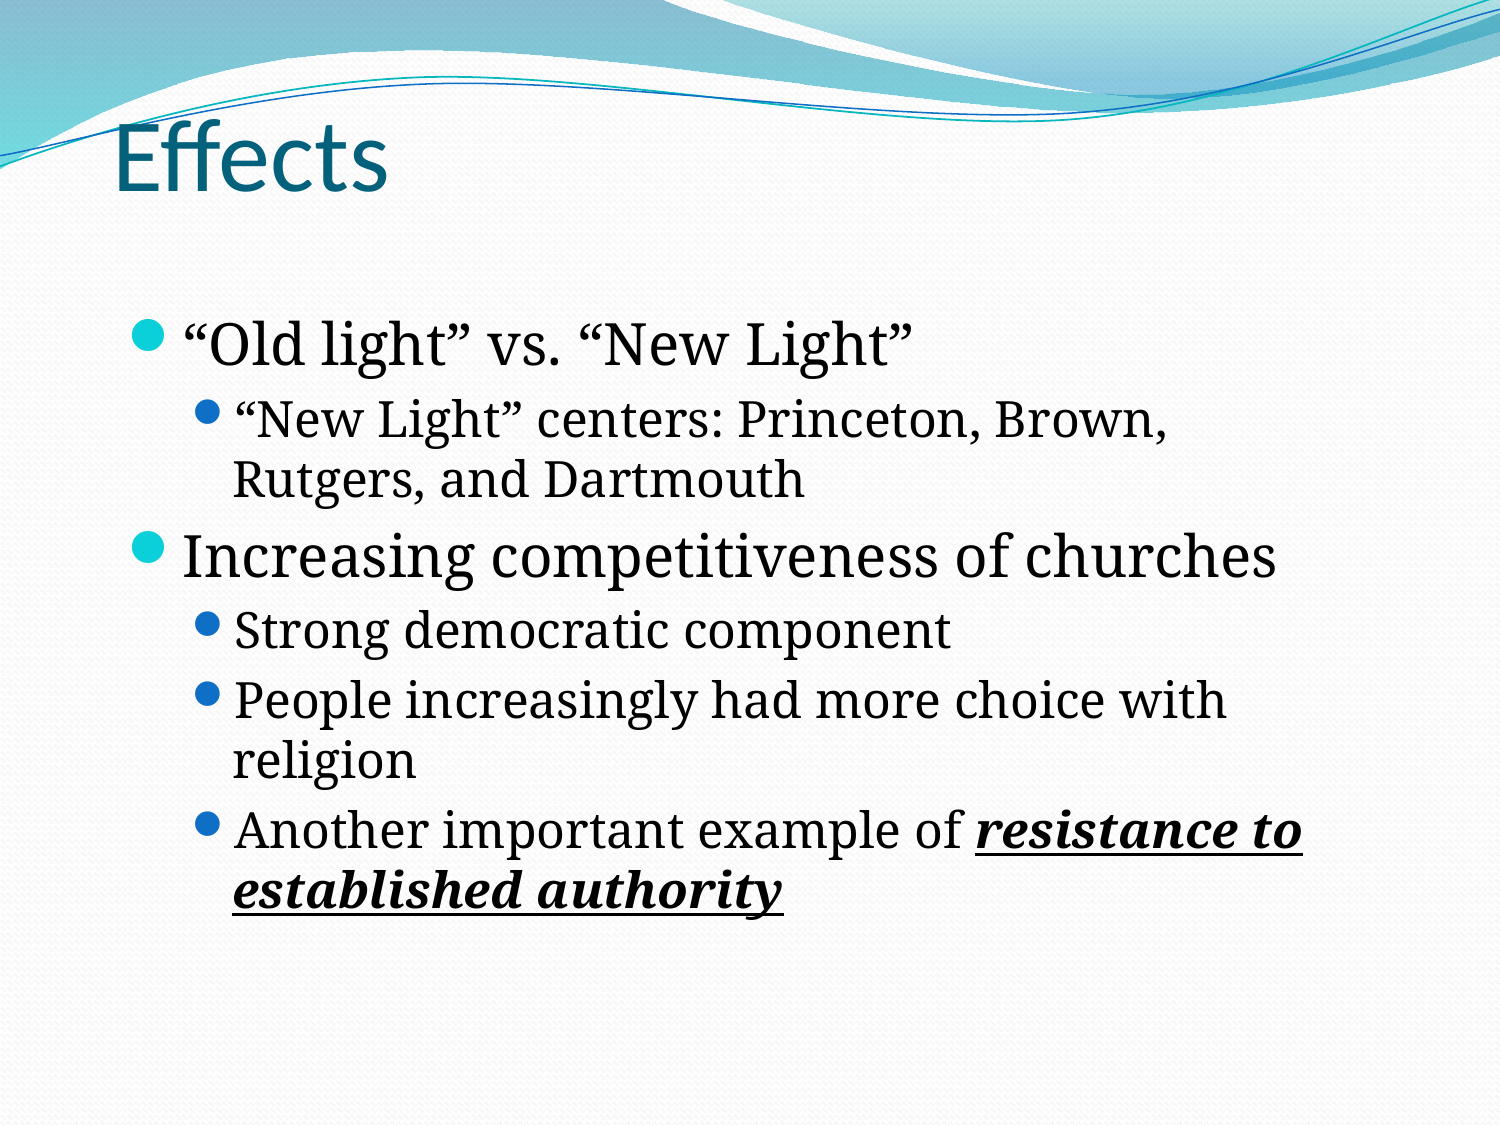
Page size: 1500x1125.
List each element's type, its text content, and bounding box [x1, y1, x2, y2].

title Effects [112, 0, 1388, 213]
list “Old light” vs. “New Light” “New Light” centers: Princeton, Brown, Rutgers, and Dartmouth Increasing competitiveness of churches Strong democratic component People increasingly had more choice with religion Another important example of resistance to established authority [112, 299, 1388, 1000]
